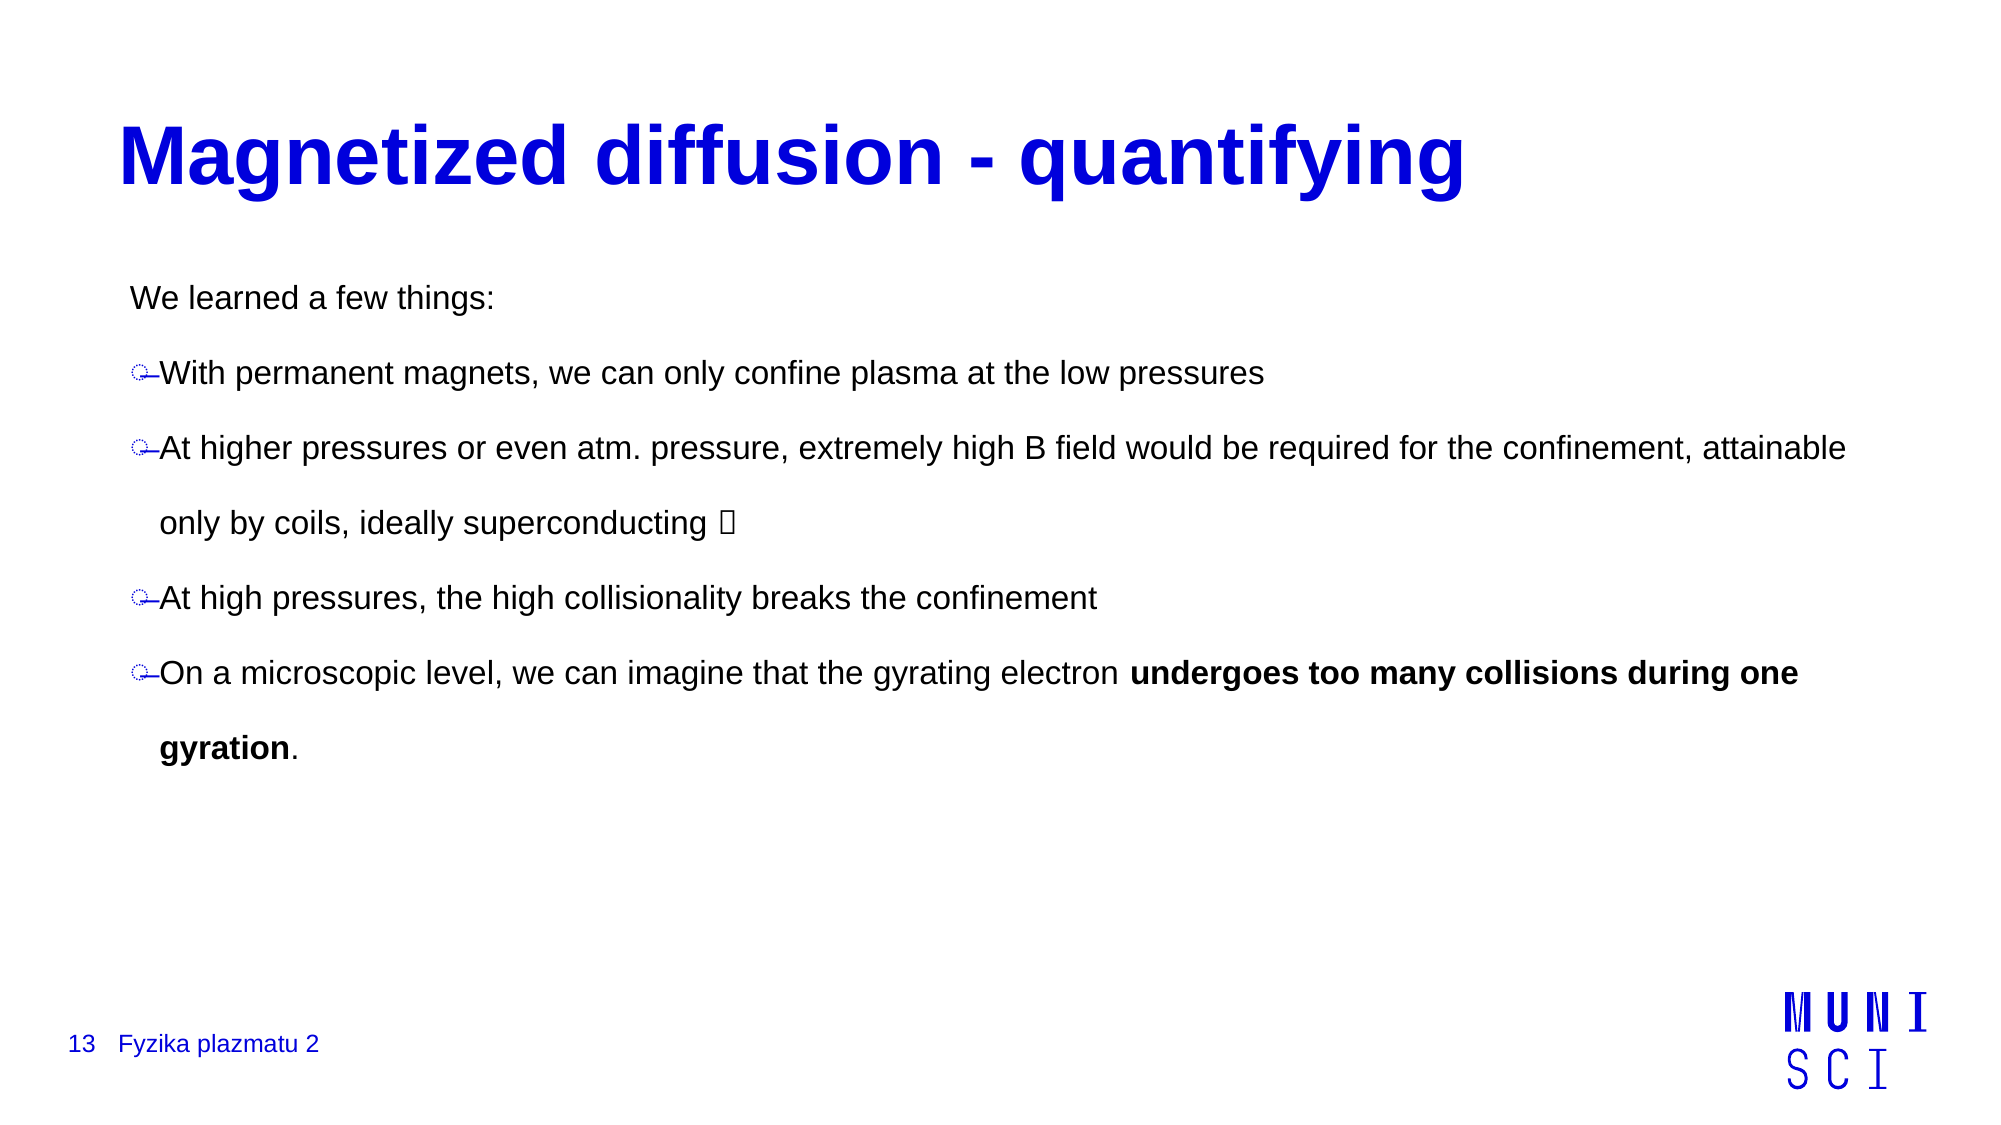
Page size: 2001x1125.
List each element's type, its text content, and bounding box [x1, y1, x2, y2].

title Magnetized diffusion - quantifying [118, 118, 1883, 193]
footer Fyzika plazmatu 2 [118, 1021, 1418, 1063]
list We learned a few things: With permanent magnets, we can only confine plasma at the low pressures At higher pressures or even atm. pressure, extremely high B field would be required for the confinement, attainable only by coils, ideally superconducting  At high pressures, the high collisionality breaks the confinement On a microscopic level, we can imagine that the gyrating electron undergoes too many collisions during one gyration. [118, 241, 1883, 531]
slide_number 13 [67, 1021, 110, 1063]
